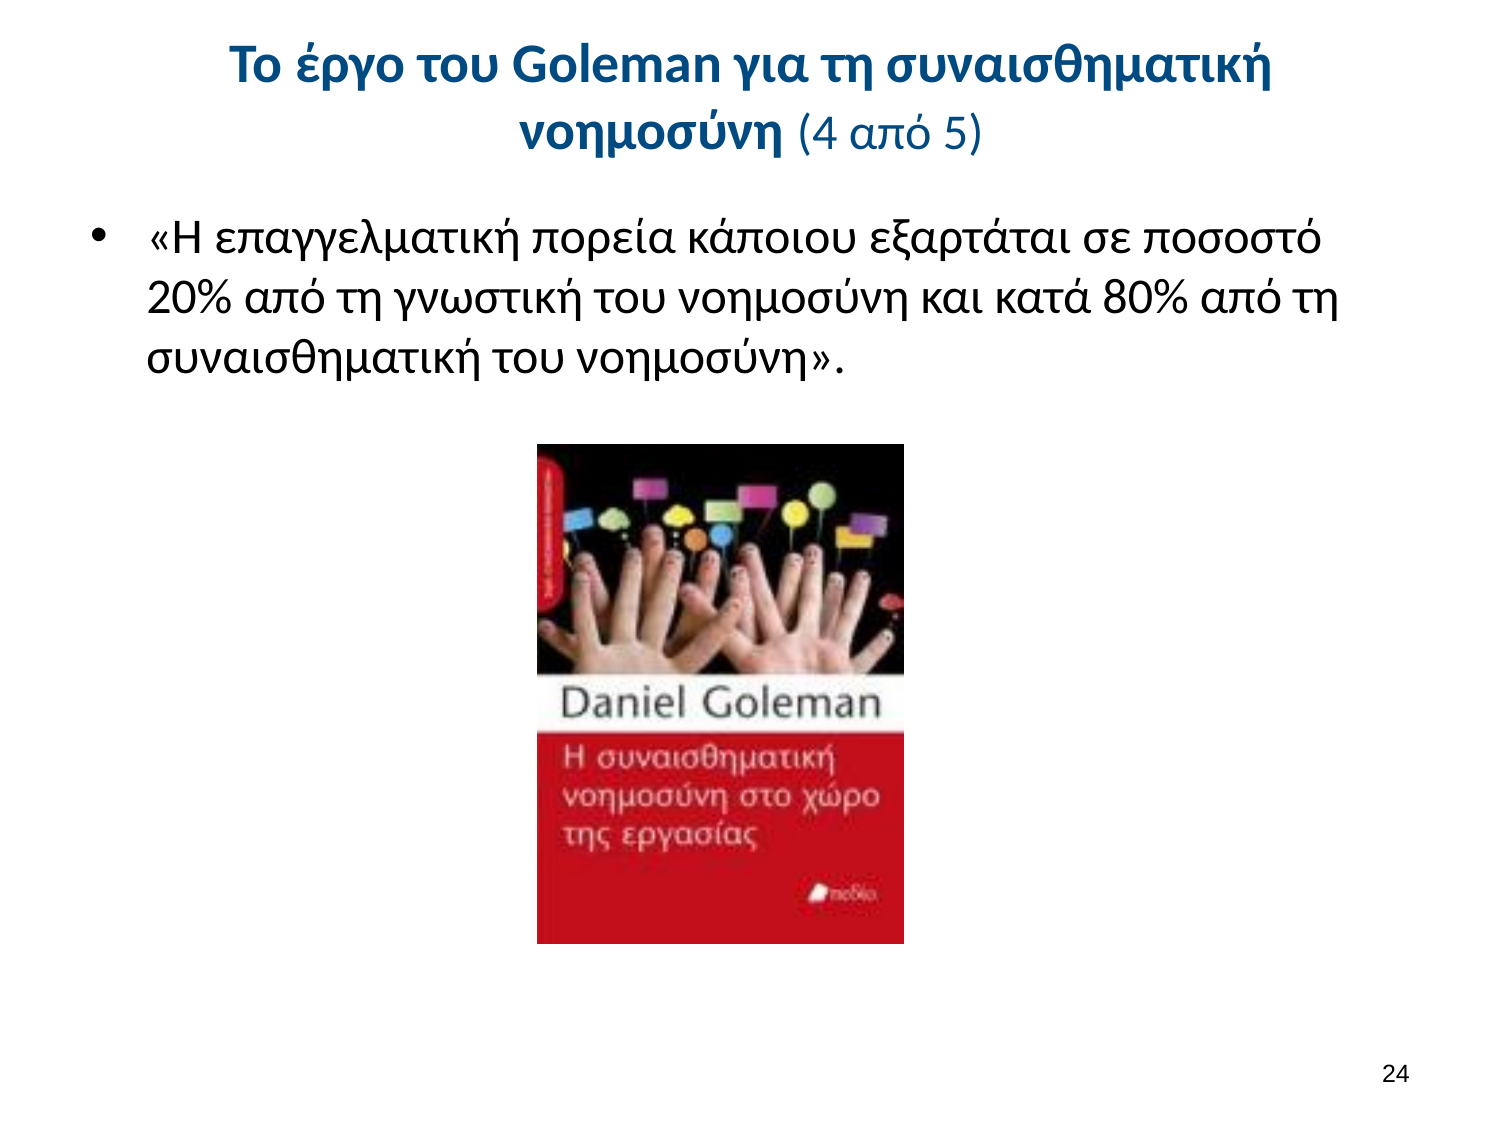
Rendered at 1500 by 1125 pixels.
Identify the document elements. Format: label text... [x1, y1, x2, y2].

slide_number 23 [1074, 1042, 1425, 1103]
list «Η επαγγελματική πορεία κάποιου εξαρτάται σε ποσοστό 20% από τη γνωστική του νοημοσύνη και κατά 80% από τη συναισθηματική του νοημοσύνη». [75, 196, 1425, 1024]
title Το έργο του Goleman για τη συναισθηματική νοημοσύνη (4 από 5) [76, 19, 1427, 169]
picture [537, 444, 904, 945]
